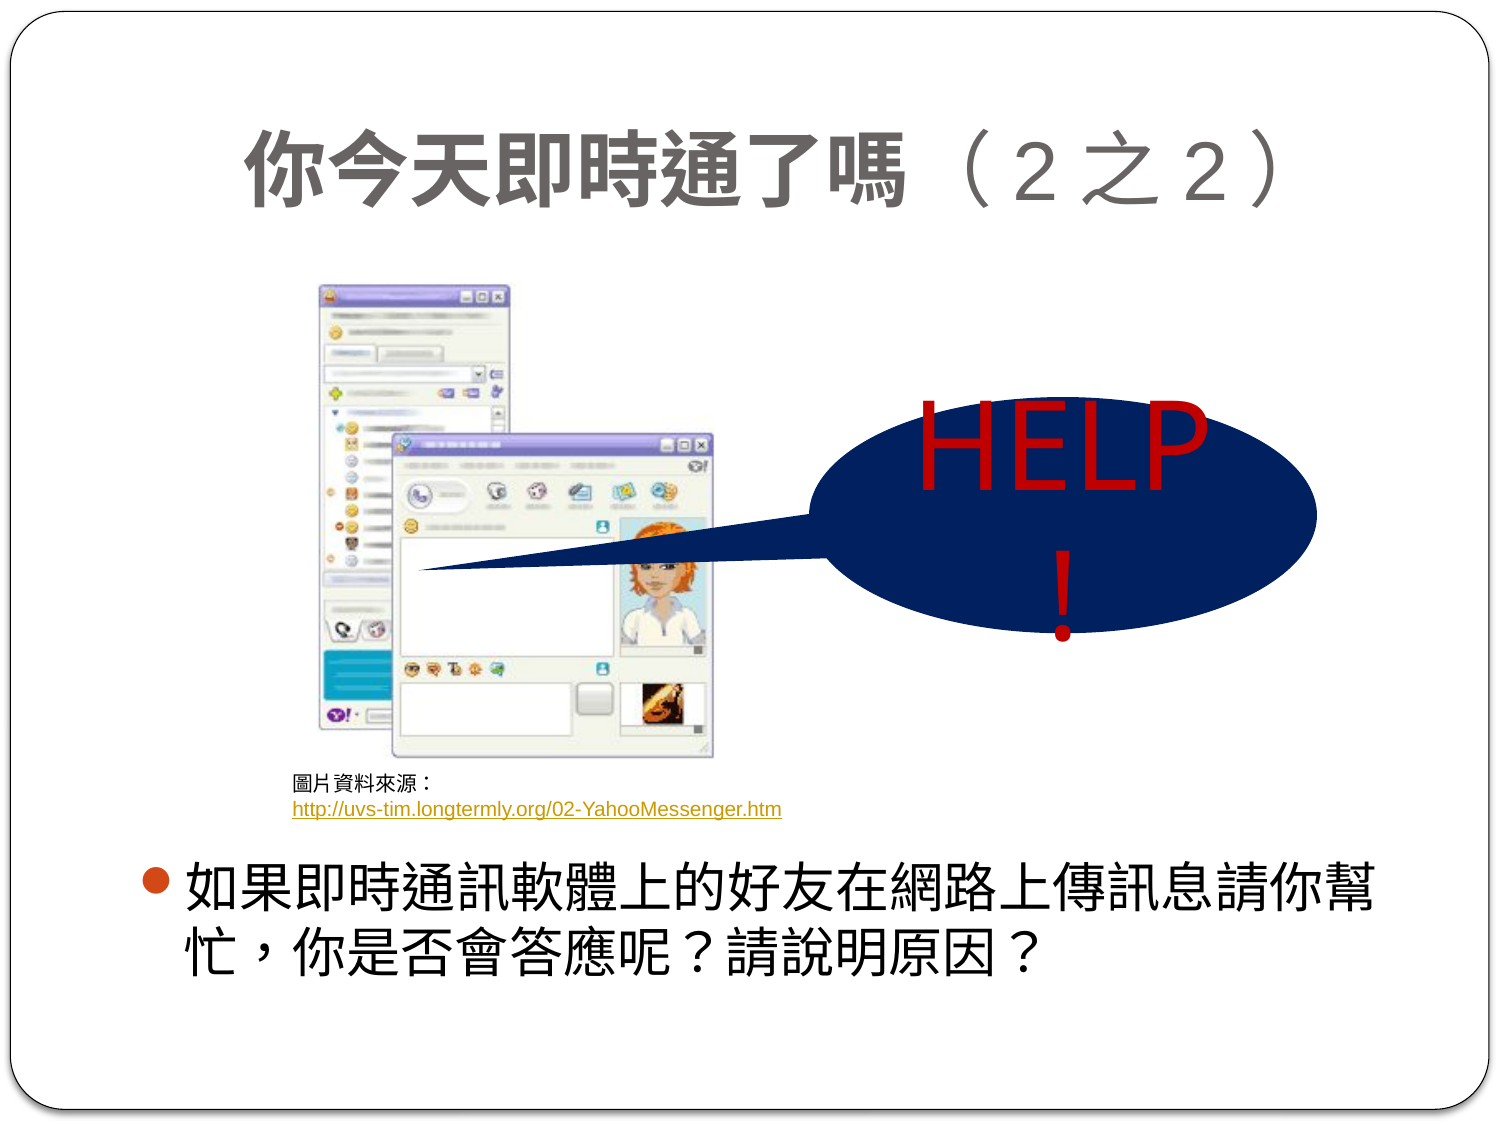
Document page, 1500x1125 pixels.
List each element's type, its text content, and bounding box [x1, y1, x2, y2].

title 你今天即時通了嗎（2之2） [149, 44, 1426, 233]
picture [253, 255, 763, 804]
text_box 圖片資料來源： http://uvs-tim.longtermly.org/02-YahooMessenger.htm [277, 763, 1164, 828]
text_box HELP! [767, 395, 1319, 635]
list 如果即時通訊軟體上的好友在網路上傳訊息請你幫忙，你是否會答應呢？請說明原因？ [123, 845, 1400, 965]
